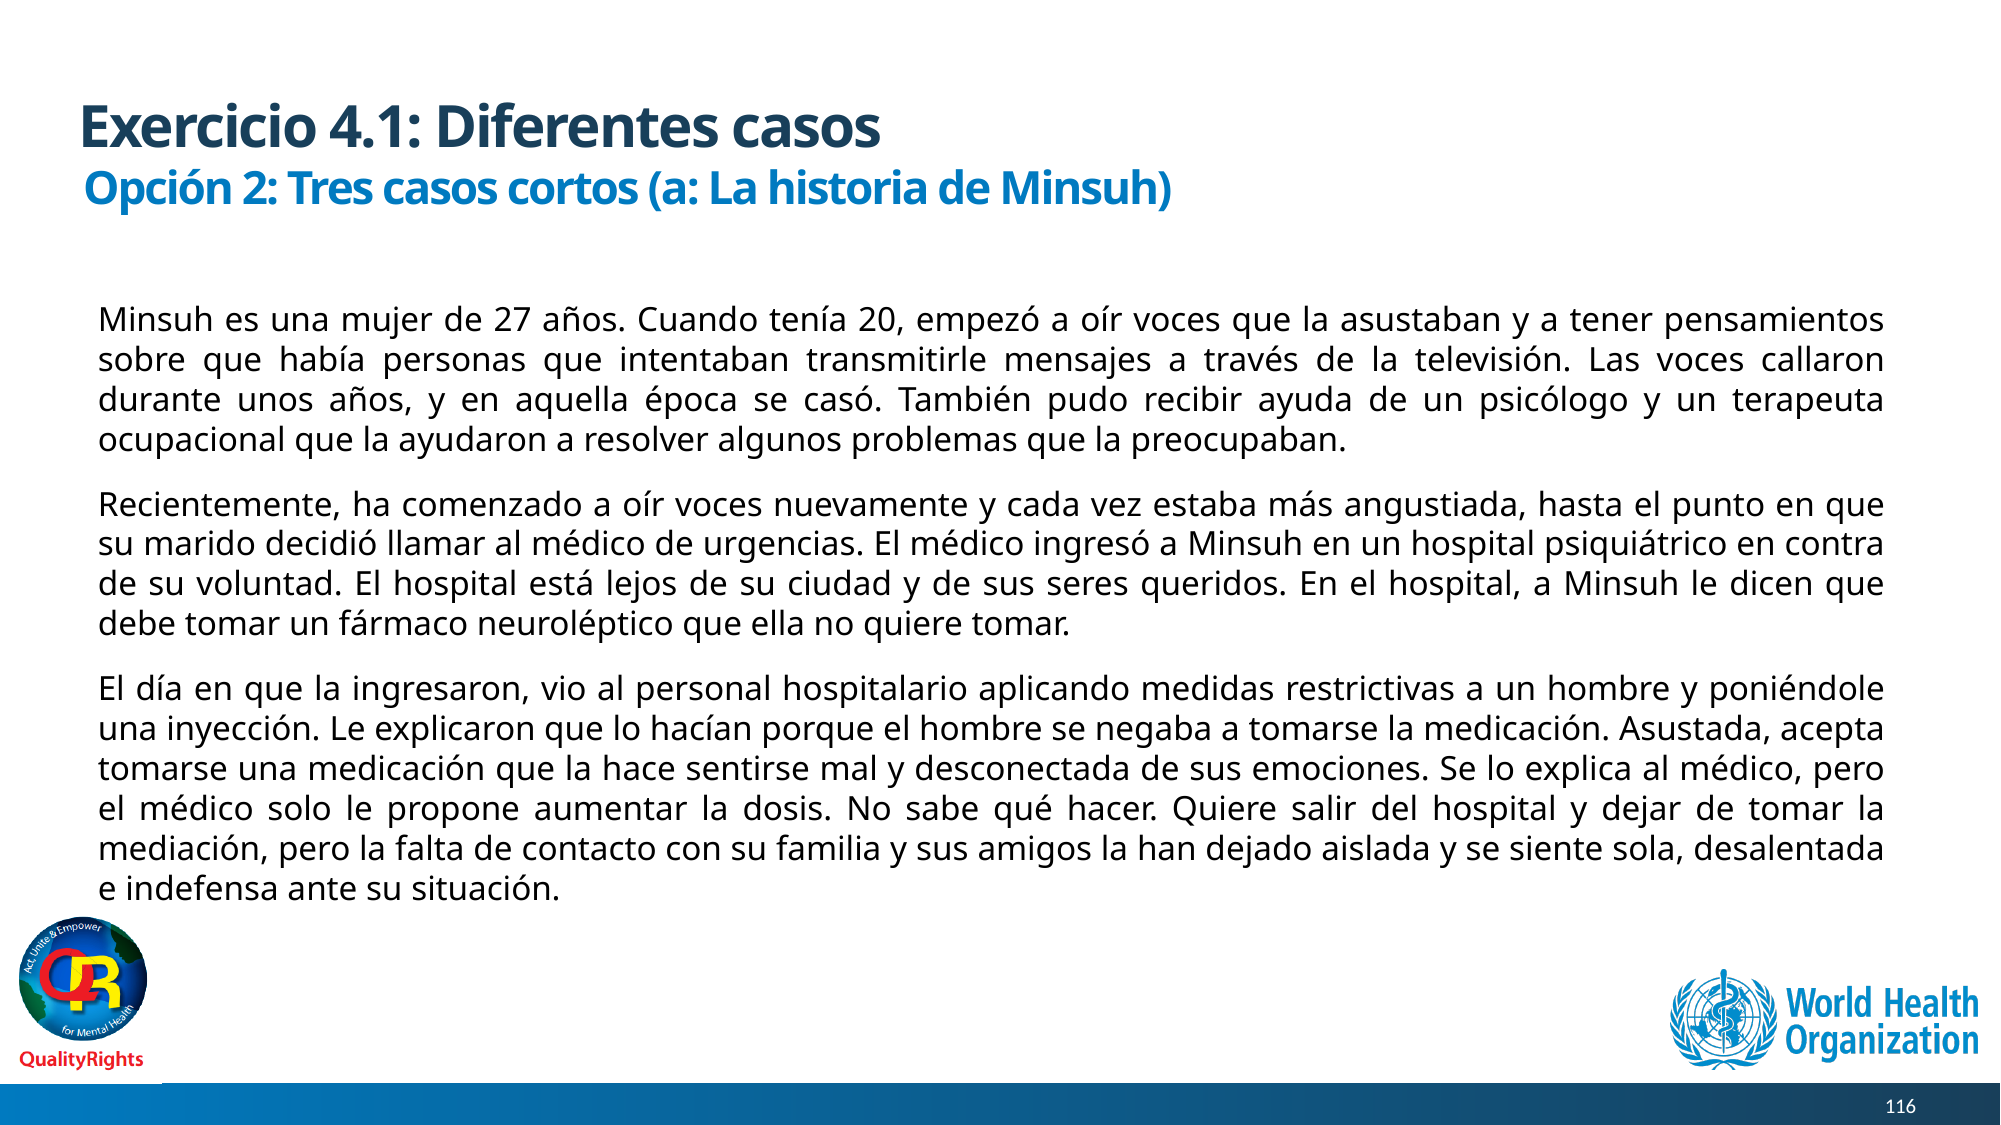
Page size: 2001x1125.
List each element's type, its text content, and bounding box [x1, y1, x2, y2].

title Exercicio 4.1: Diferentes casos [63, 83, 1671, 154]
picture [1730, 969, 1978, 1070]
picture [1670, 1029, 1716, 1070]
picture [1860, 1000, 1865, 1013]
list Minsuh es una mujer de 27 años. Cuando tenía 20, empezó a oír voces que la asustaban y a tener pensamientos sobre que había personas que intentaban transmitirle mensajes a través de la televisión. Las voces callaron durante unos años, y en aquella época se casó. También pudo recibir ayuda de un psicólogo y un terapeuta ocupacional que la ayudaron a resolver algunos problemas que la preocupaban. Recientemente, ha comenzado a oír voces nuevamente y cada vez estaba más angustiada, hasta el punto en que su marido decidió llamar al médico de urgencias. El médico ingresó a Minsuh en un hospital psiquiátrico en contra de su voluntad. El hospital está lejos de su ciudad y de sus seres queridos. En el hospital, a Minsuh le dicen que debe tomar un fármaco neuroléptico que ella no quiere tomar. El día en que la ingresaron, vio al personal hospitalario aplicando medidas restrictivas a un hombre y poniéndole una inyección. Le explicaron que lo hacían porque el hombre se negaba a tomarse la medicación. Asustada, acepta tomarse una medicación que la hace sentirse mal y desconectada de sus emociones. Se lo explica al médico, pero el médico solo le propone aumentar la dosis. No sabe qué hacer. Quiere salir del hospital y dejar de tomar la mediación, pero la falta de contacto con su familia y sus amigos la han dejado aislada y se siente sola, desalentada e indefensa ante su situación. [83, 290, 1904, 994]
picture [1670, 994, 1677, 1011]
list Opción 2: Tres casos cortos (a: La historia de Minsuh) [83, 155, 1917, 215]
picture [1711, 1021, 1722, 1029]
picture [0, 899, 162, 1084]
picture [1678, 1024, 1682, 1034]
picture [1716, 1064, 1731, 1070]
picture [1682, 994, 1766, 1060]
picture [1725, 1040, 1747, 1054]
